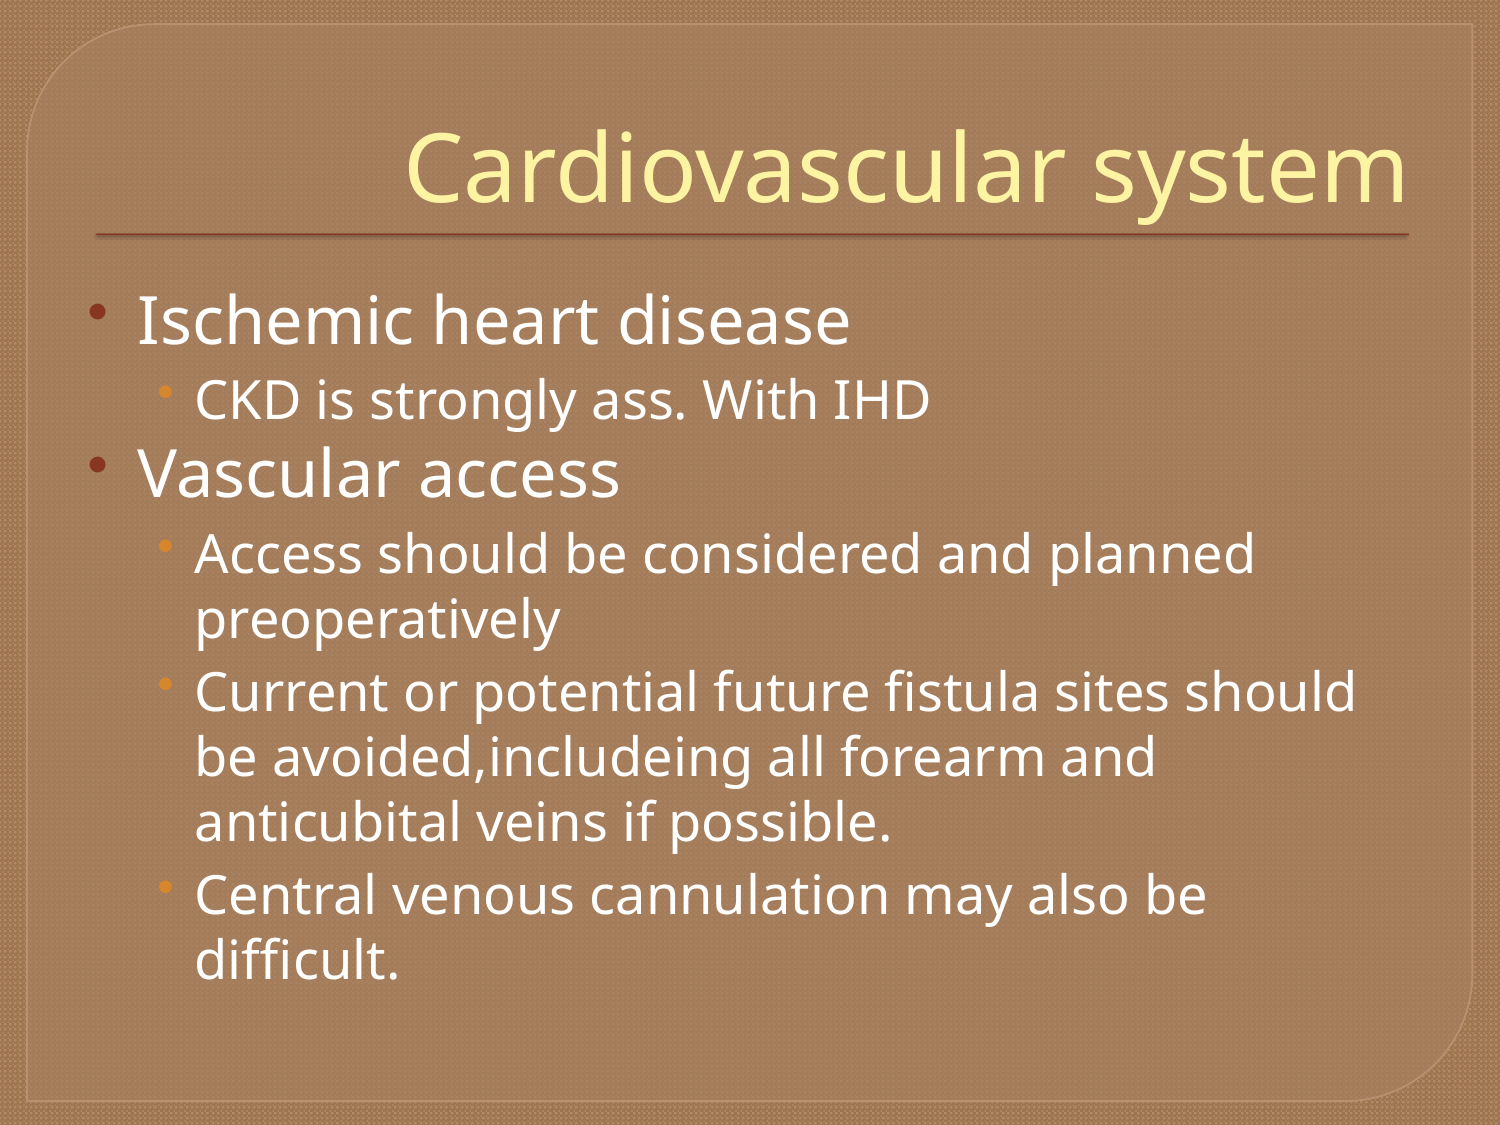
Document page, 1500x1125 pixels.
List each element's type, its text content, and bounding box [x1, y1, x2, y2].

title Cardiovascular system [75, 41, 1425, 230]
list Ischemic heart disease CKD is strongly ass. With IHD Vascular access Access should be considered and planned preoperatively Current or potential future fistula sites should be avoided,includeing all forearm and anticubital veins if possible. Central venous cannulation may also be difficult. [75, 270, 1425, 1013]
